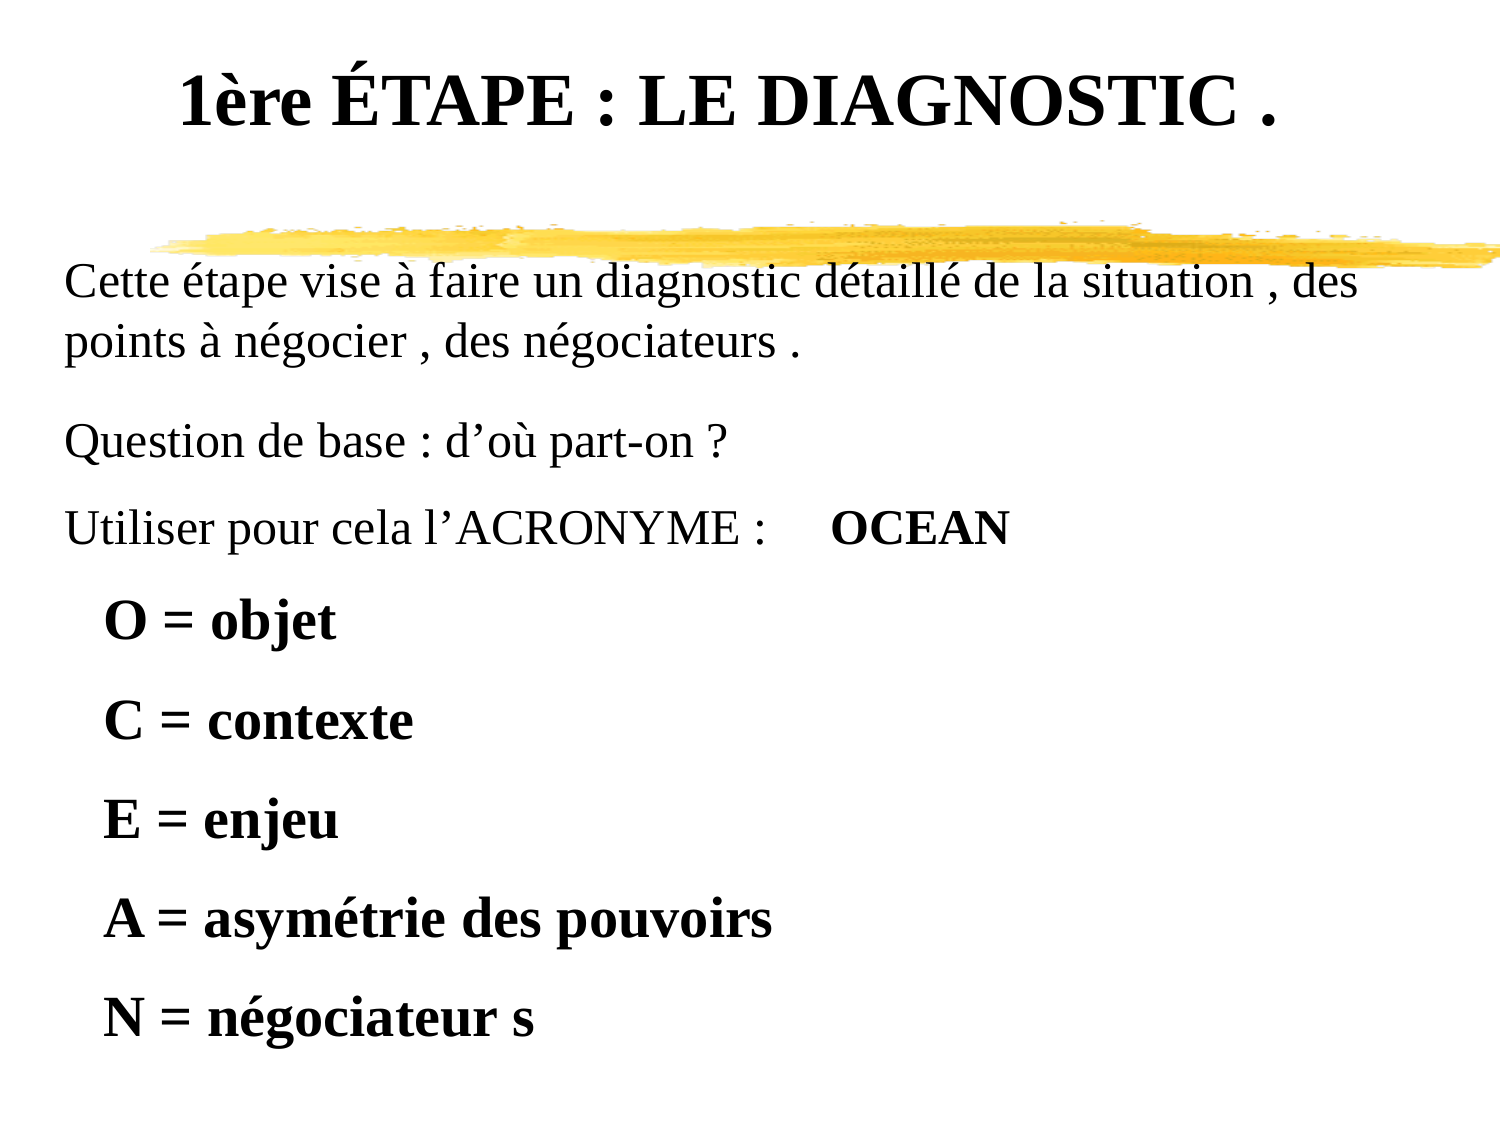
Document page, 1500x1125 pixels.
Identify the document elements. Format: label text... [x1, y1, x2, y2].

text_box O = objet C = contexte E = enjeu A = asymétrie des pouvoirs N = négociateur s [88, 574, 1276, 1056]
text_box Question de base : d’où part-on ? [49, 399, 1313, 475]
text_box 1ère ÉTAPE : LE DIAGNOSTIC . [159, 42, 1297, 148]
text_box Utiliser pour cela l’ACRONYME : OCEAN [50, 487, 1438, 563]
text_box Cette étape vise à faire un diagnostic détaillé de la situation , des points à négocier , des négociateurs . [49, 240, 1388, 375]
picture [150, 215, 1500, 279]
